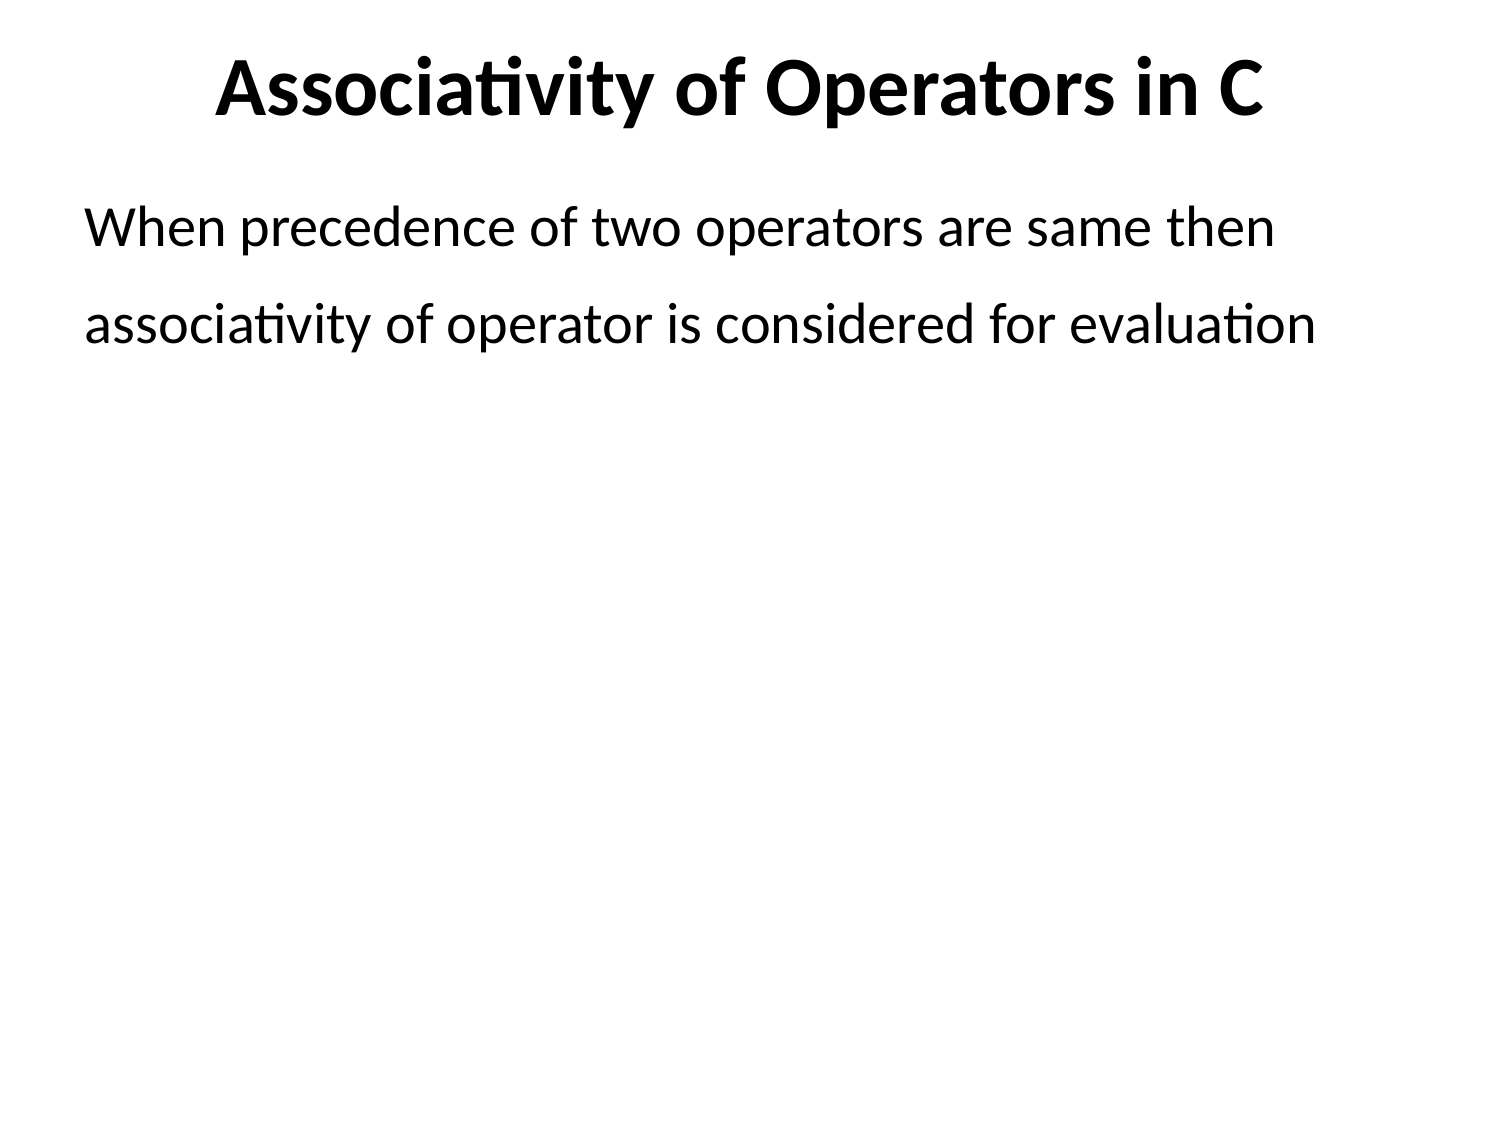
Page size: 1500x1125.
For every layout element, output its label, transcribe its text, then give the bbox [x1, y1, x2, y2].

text_box When precedence of two operators are same then associativity of operator is considered for evaluation [70, 152, 1477, 363]
title Associativity of Operators in C [28, 23, 1454, 141]
